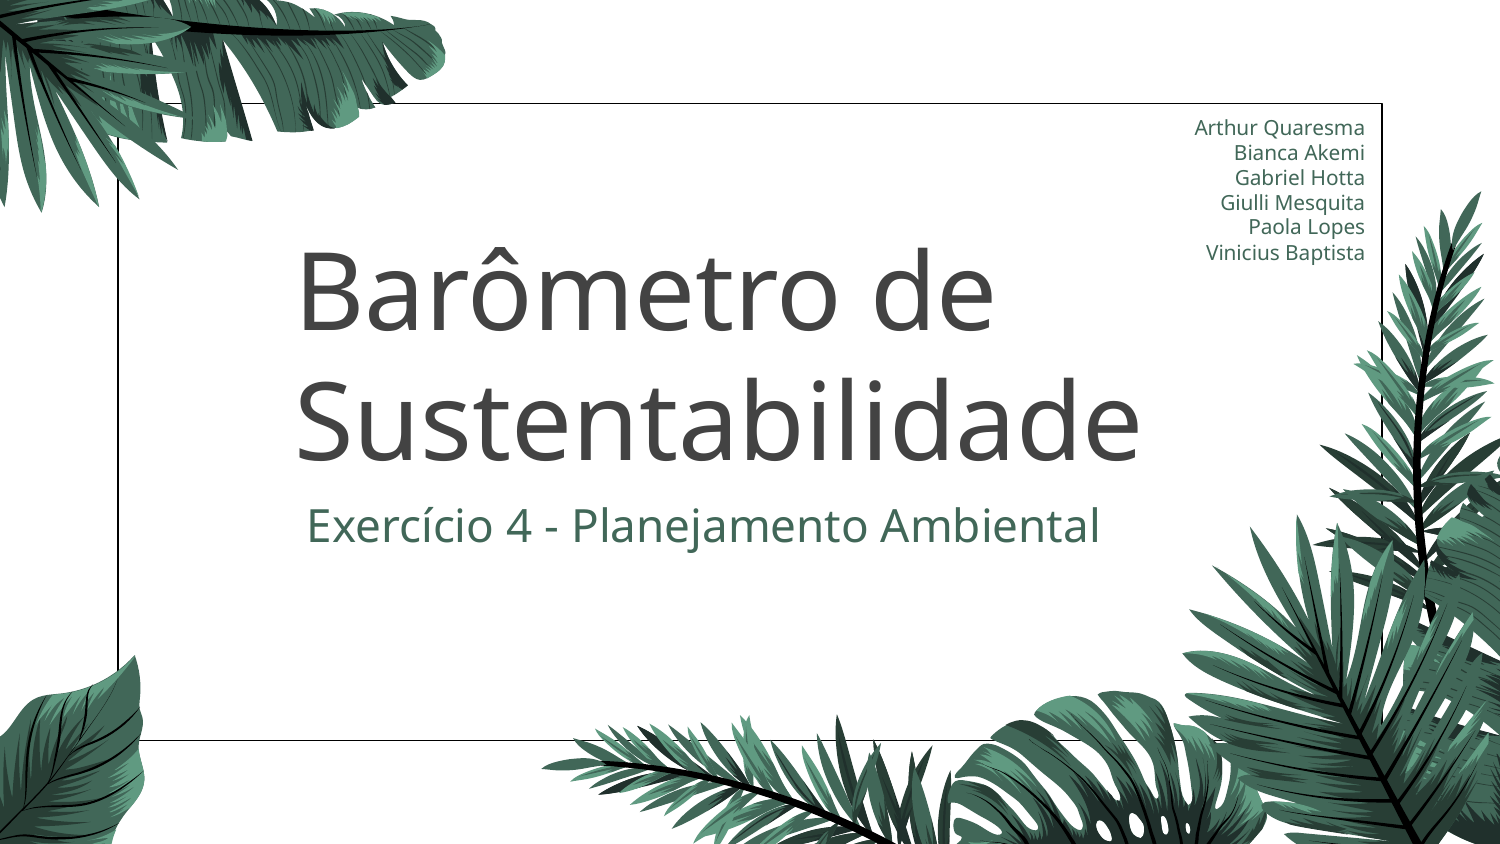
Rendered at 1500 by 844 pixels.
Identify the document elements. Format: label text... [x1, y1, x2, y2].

subtitle Arthur Quaresma Bianca Akemi Gabriel Hotta Giulli Mesquita Paola Lopes Vinicius Baptista [443, 99, 1381, 230]
title Barômetro de Sustentabilidade [279, 207, 1253, 476]
subtitle Exercício 4 - Planejamento Ambiental [291, 481, 1229, 612]
